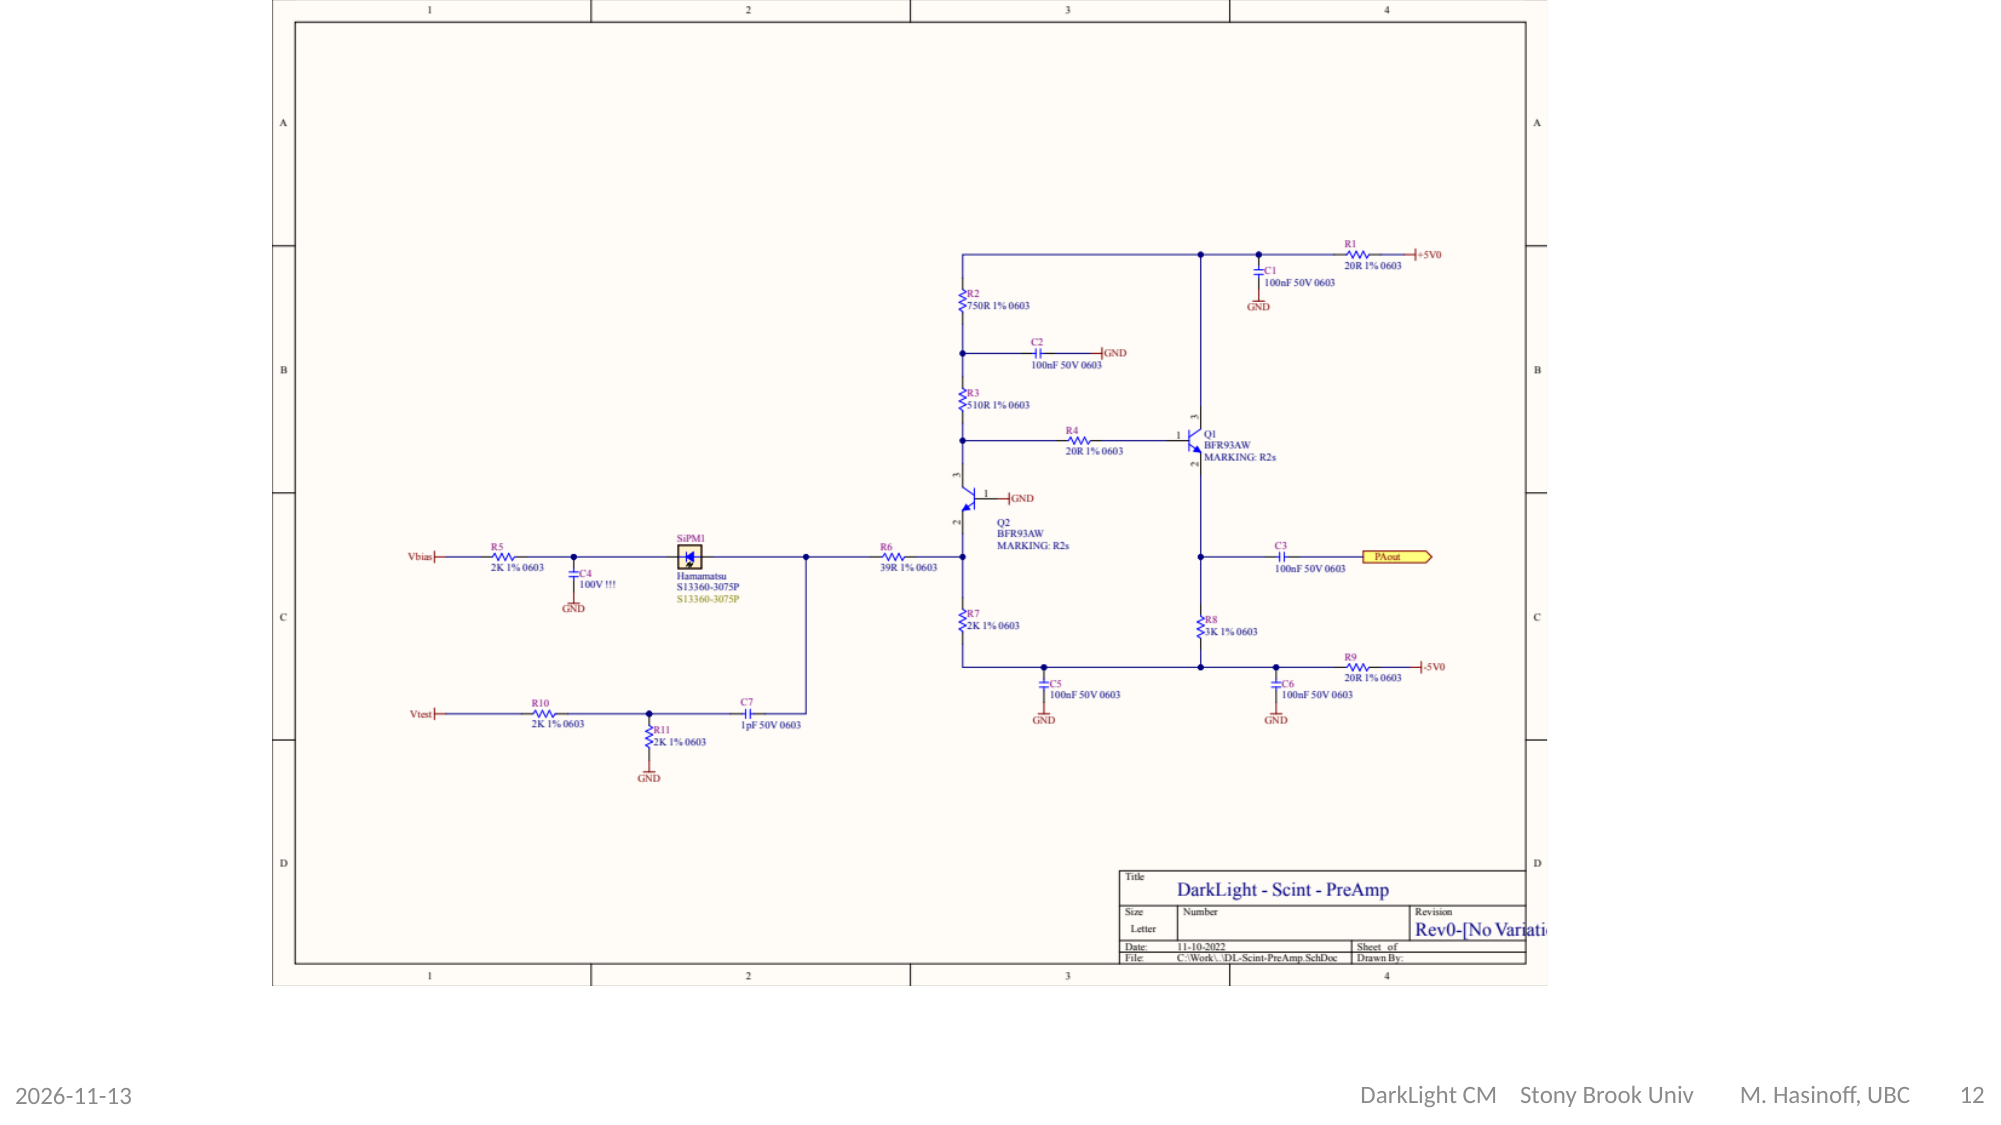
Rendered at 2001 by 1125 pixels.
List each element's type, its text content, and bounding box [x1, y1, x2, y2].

picture [271, 0, 1547, 986]
footer DarkLight CM Stony Brook Univ M. Hasinoff, UBC [1342, 1063, 1928, 1123]
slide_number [0, 1065, 156, 1125]
slide_number 12 [1928, 1063, 2000, 1123]
